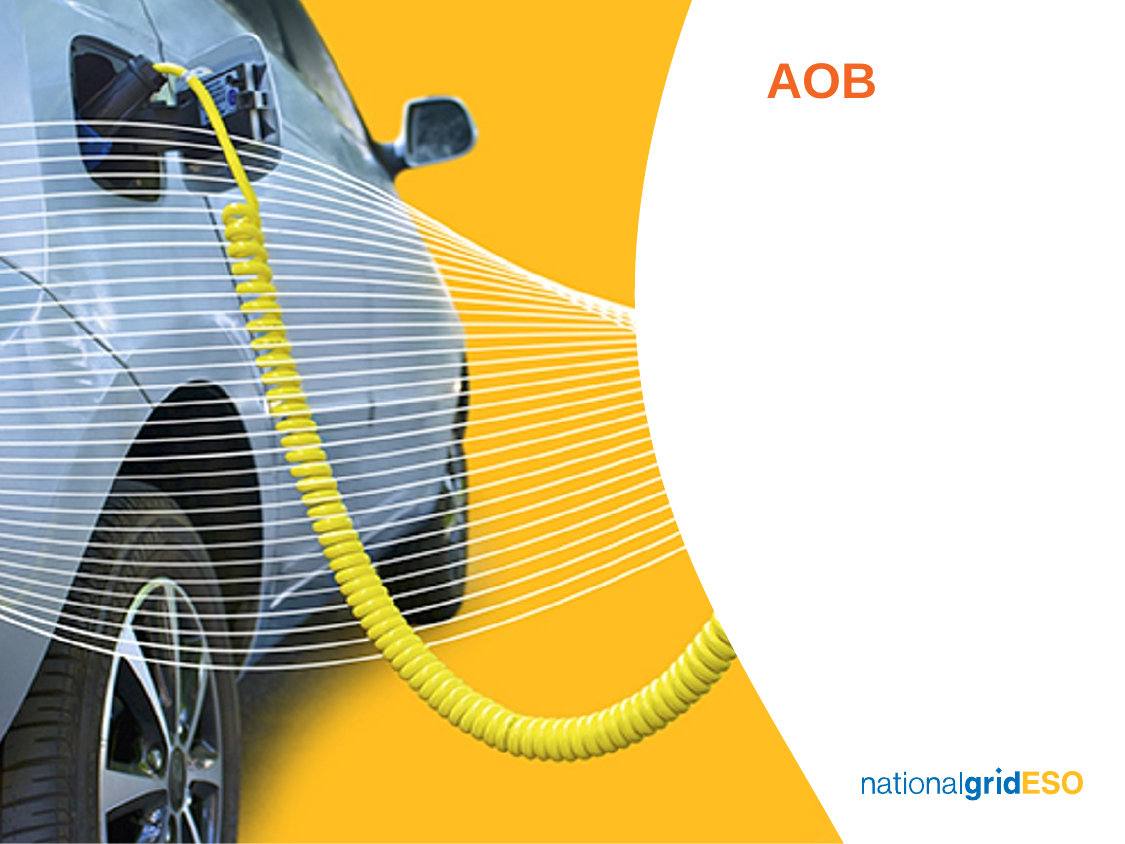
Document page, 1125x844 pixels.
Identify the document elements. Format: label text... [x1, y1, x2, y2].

title AOB [848, 60, 1083, 110]
picture [0, 0, 844, 844]
